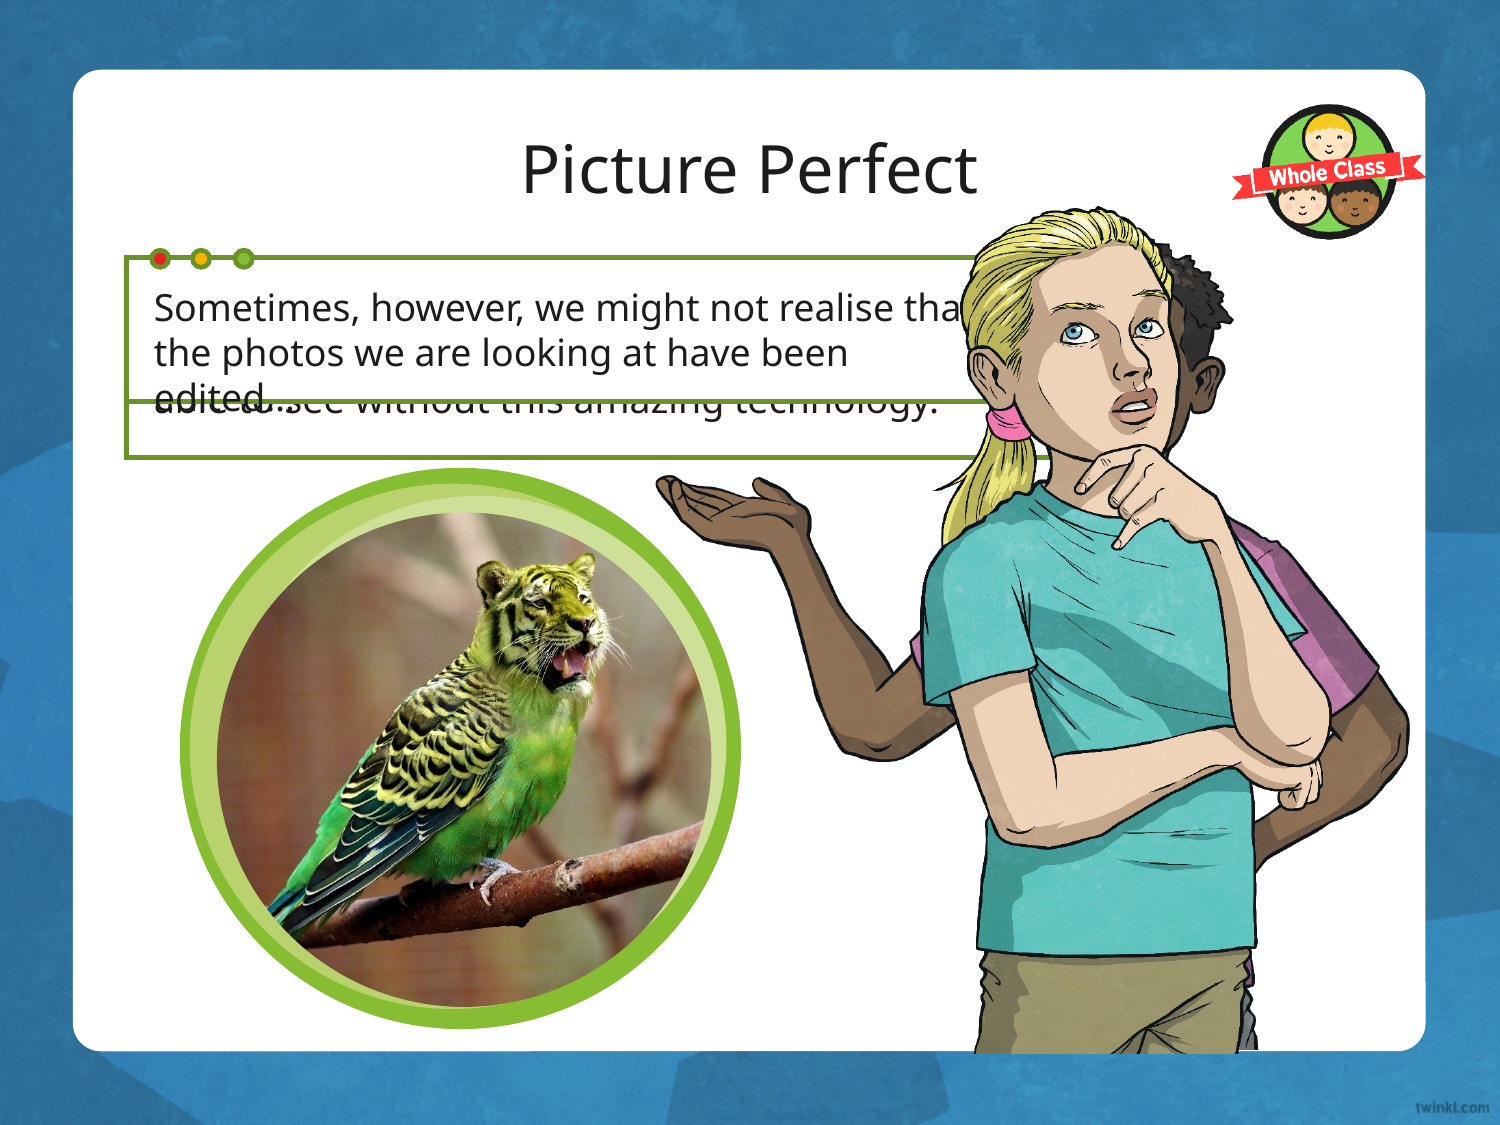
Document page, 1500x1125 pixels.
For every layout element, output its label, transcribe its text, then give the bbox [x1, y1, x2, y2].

text_box Picture Perfect [123, 119, 1376, 215]
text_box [126, 250, 920, 402]
picture [0, 0, 1500, 1125]
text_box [179, 467, 655, 1030]
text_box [126, 402, 655, 458]
